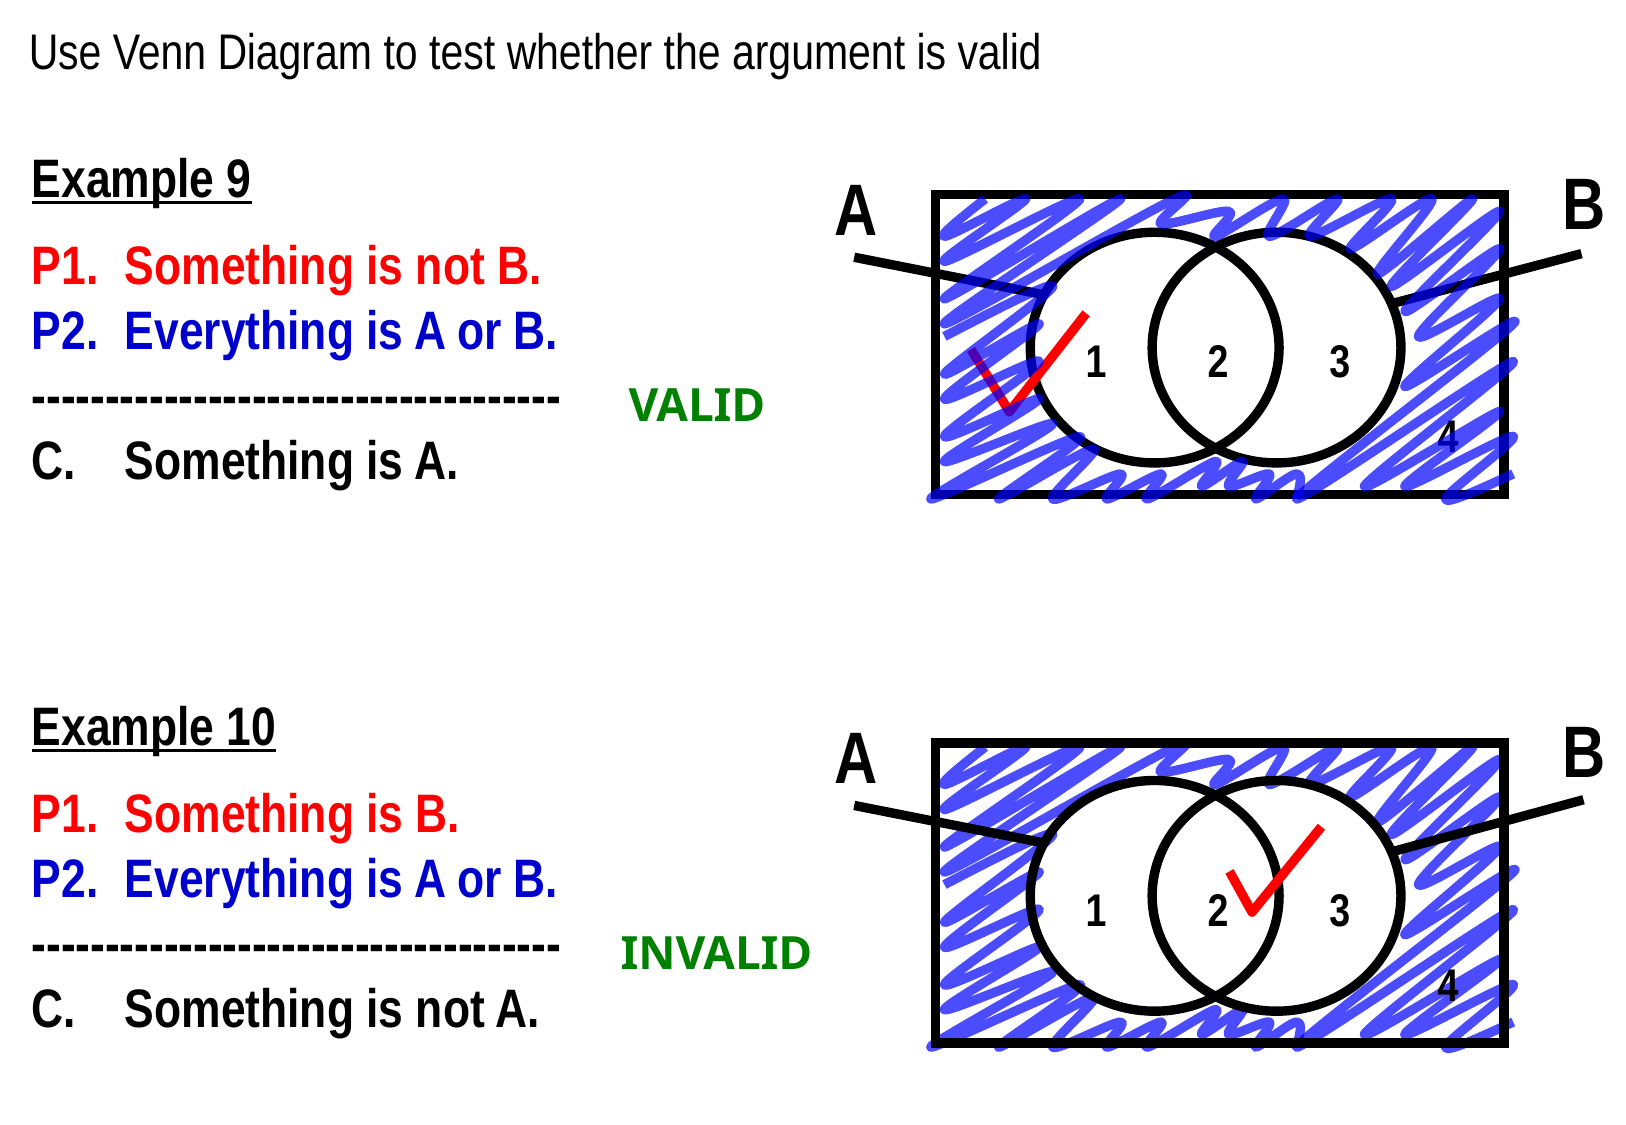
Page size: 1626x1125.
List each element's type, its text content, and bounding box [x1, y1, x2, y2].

text_box Example 9 P1. Something is not B. P2. Everything is A or B. ------------------------------------ C. Something is A. [31, 143, 635, 491]
text_box B [1495, 148, 1625, 252]
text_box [926, 181, 1532, 506]
text_box A [740, 155, 971, 258]
text_box Example 10 P1. Something is B. P2. Everything is A or B. ------------------------------------ C. Something is not A. [31, 691, 635, 1039]
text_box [926, 730, 1532, 1054]
text_box B [1495, 697, 1625, 800]
text_box A [740, 703, 971, 806]
text_box VALID [635, 375, 821, 431]
text_box Use Venn Diagram to test whether the argument is valid [28, 19, 1248, 80]
text_box INVALID [635, 923, 865, 980]
